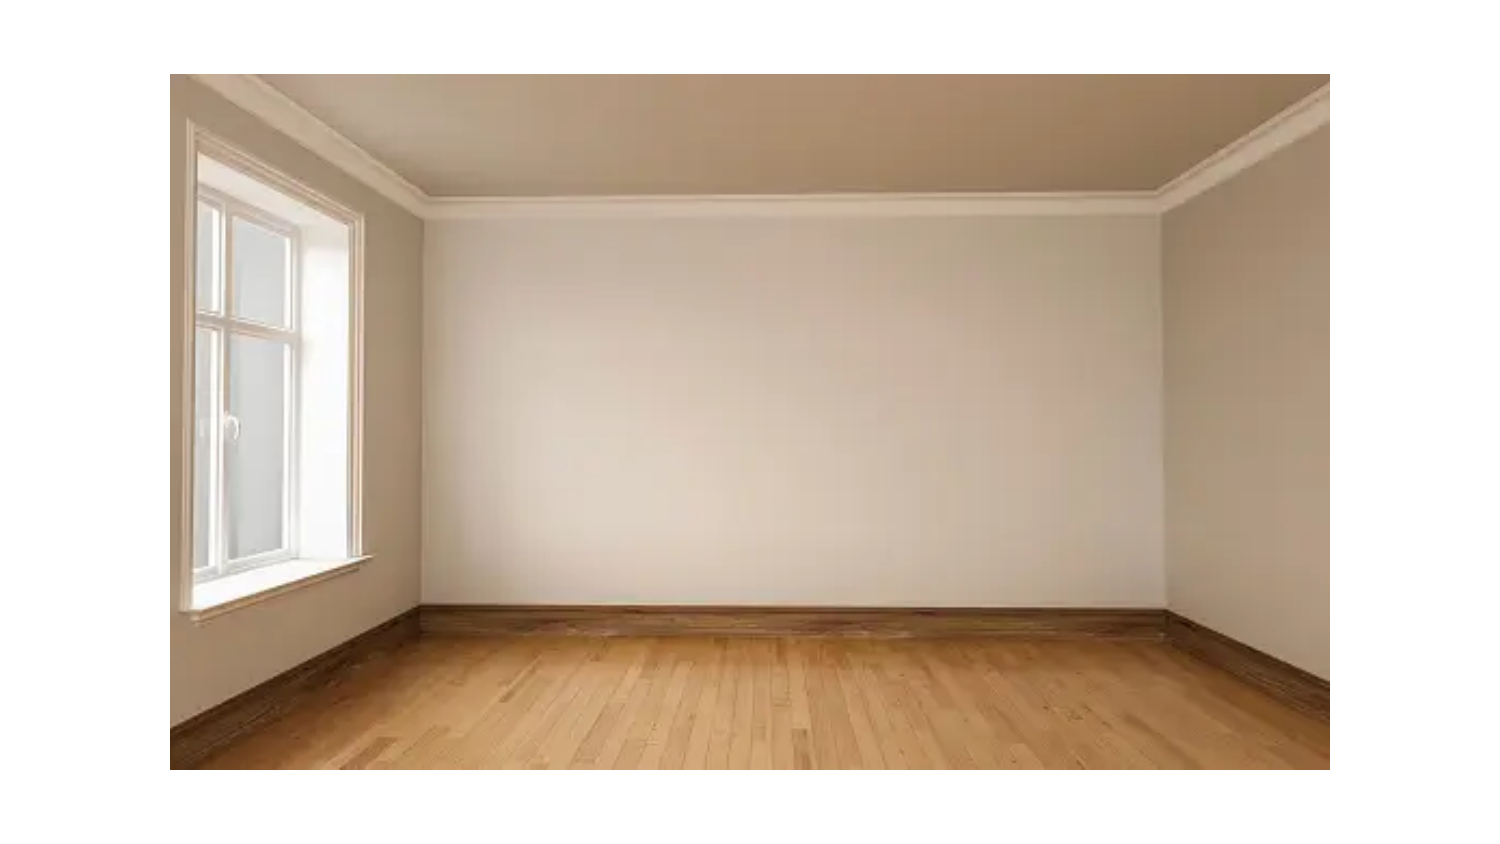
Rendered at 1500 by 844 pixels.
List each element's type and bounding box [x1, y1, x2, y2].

picture [170, 74, 1330, 770]
